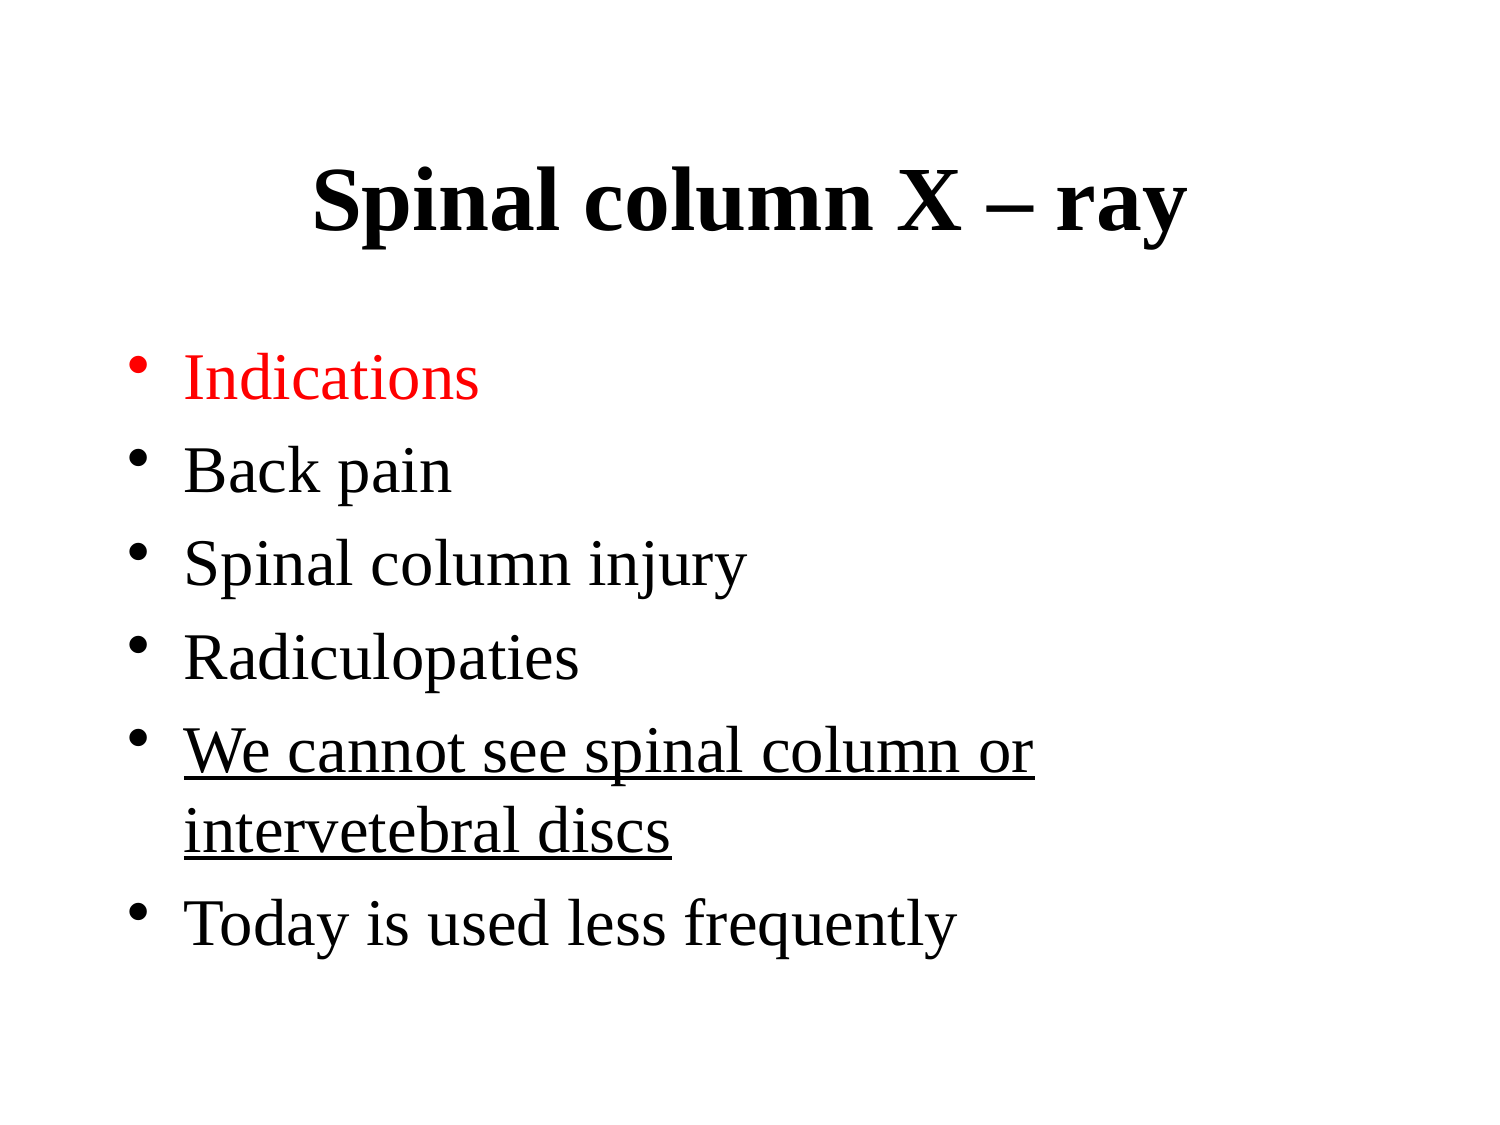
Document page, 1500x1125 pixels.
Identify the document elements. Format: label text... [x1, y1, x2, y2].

list Indications Back pain Spinal column injury Radiculopaties We cannot see spinal column or intervetebral discs Today is used less frequently [112, 324, 1388, 1001]
title Spinal column X – ray [112, 99, 1388, 288]
